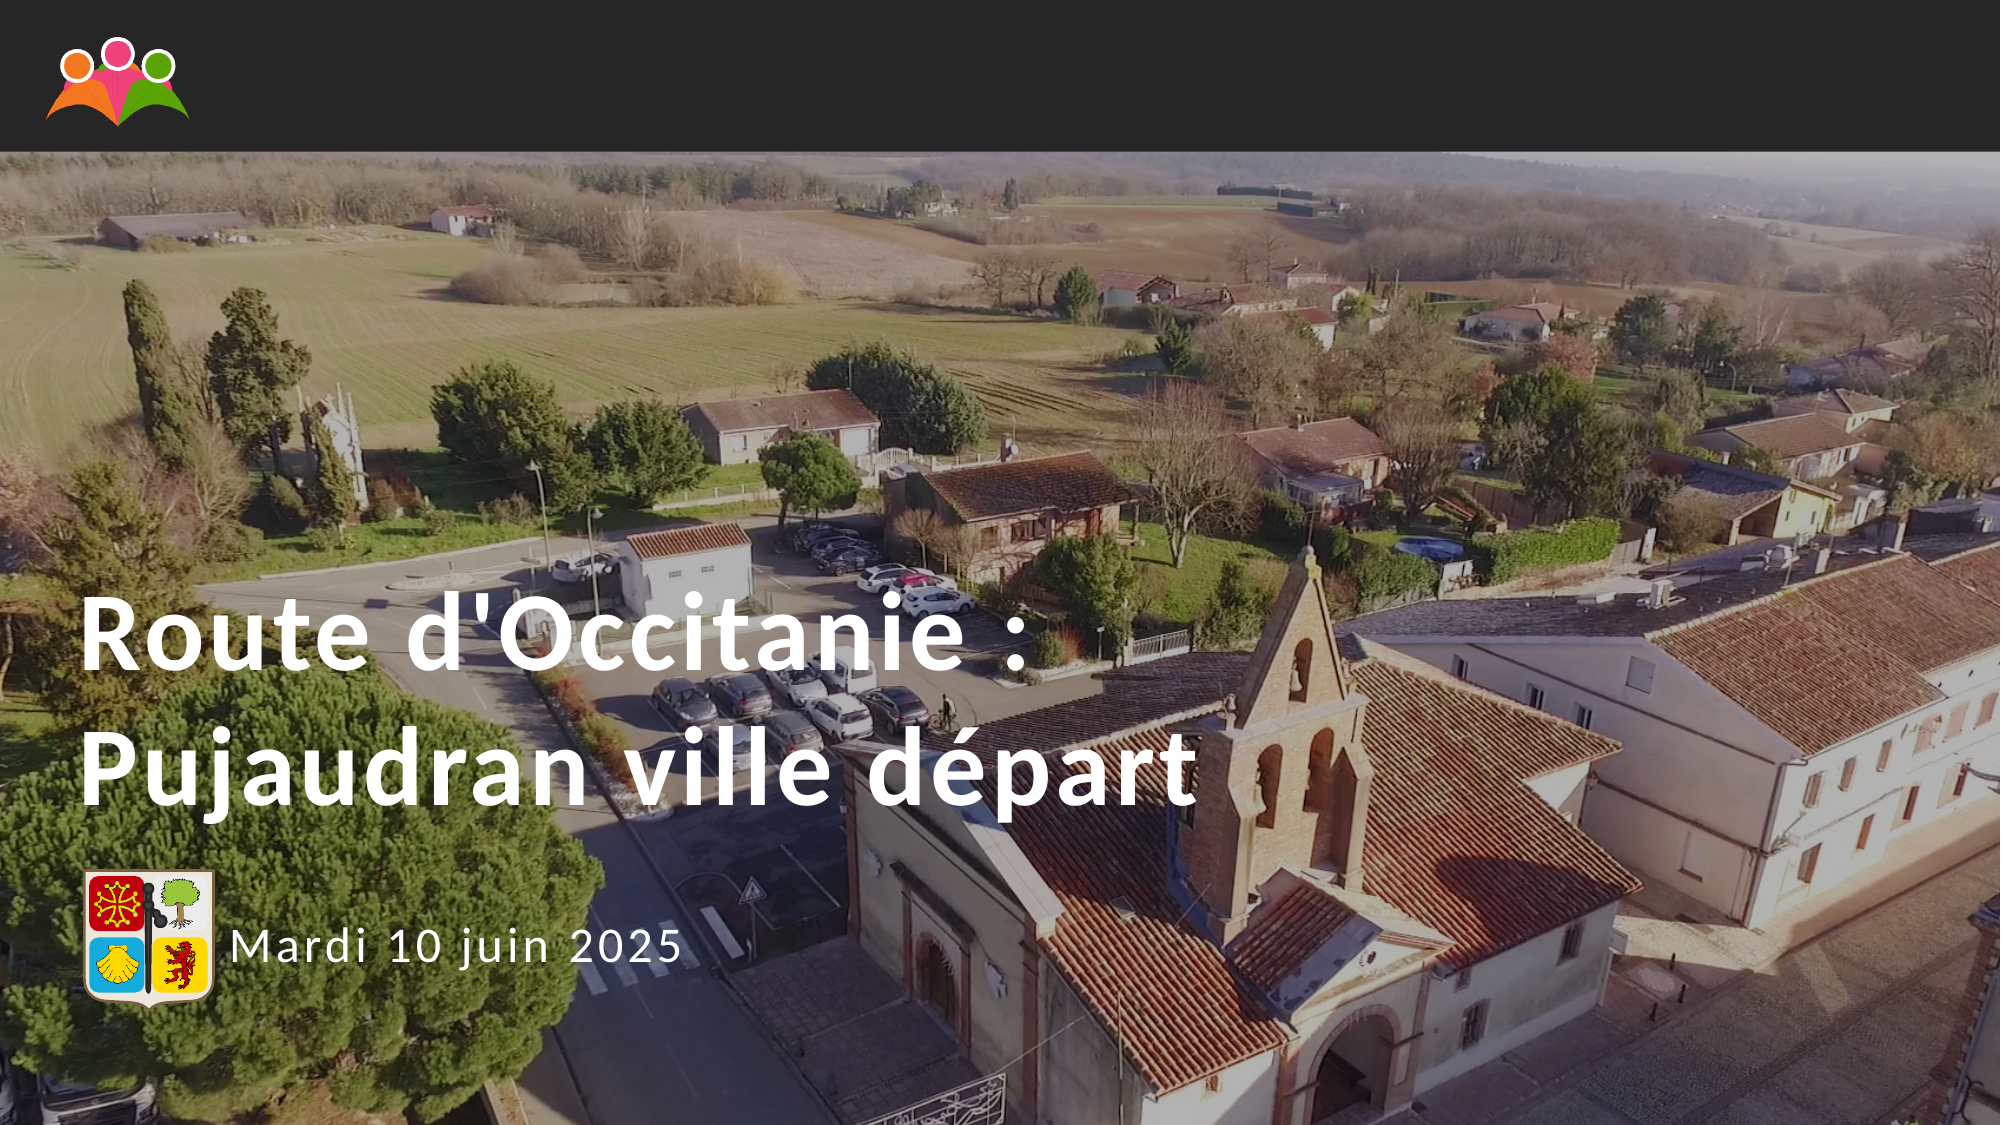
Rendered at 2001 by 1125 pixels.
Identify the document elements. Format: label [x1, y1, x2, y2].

picture [0, 0, 2000, 1125]
text_box [83, 869, 214, 1011]
